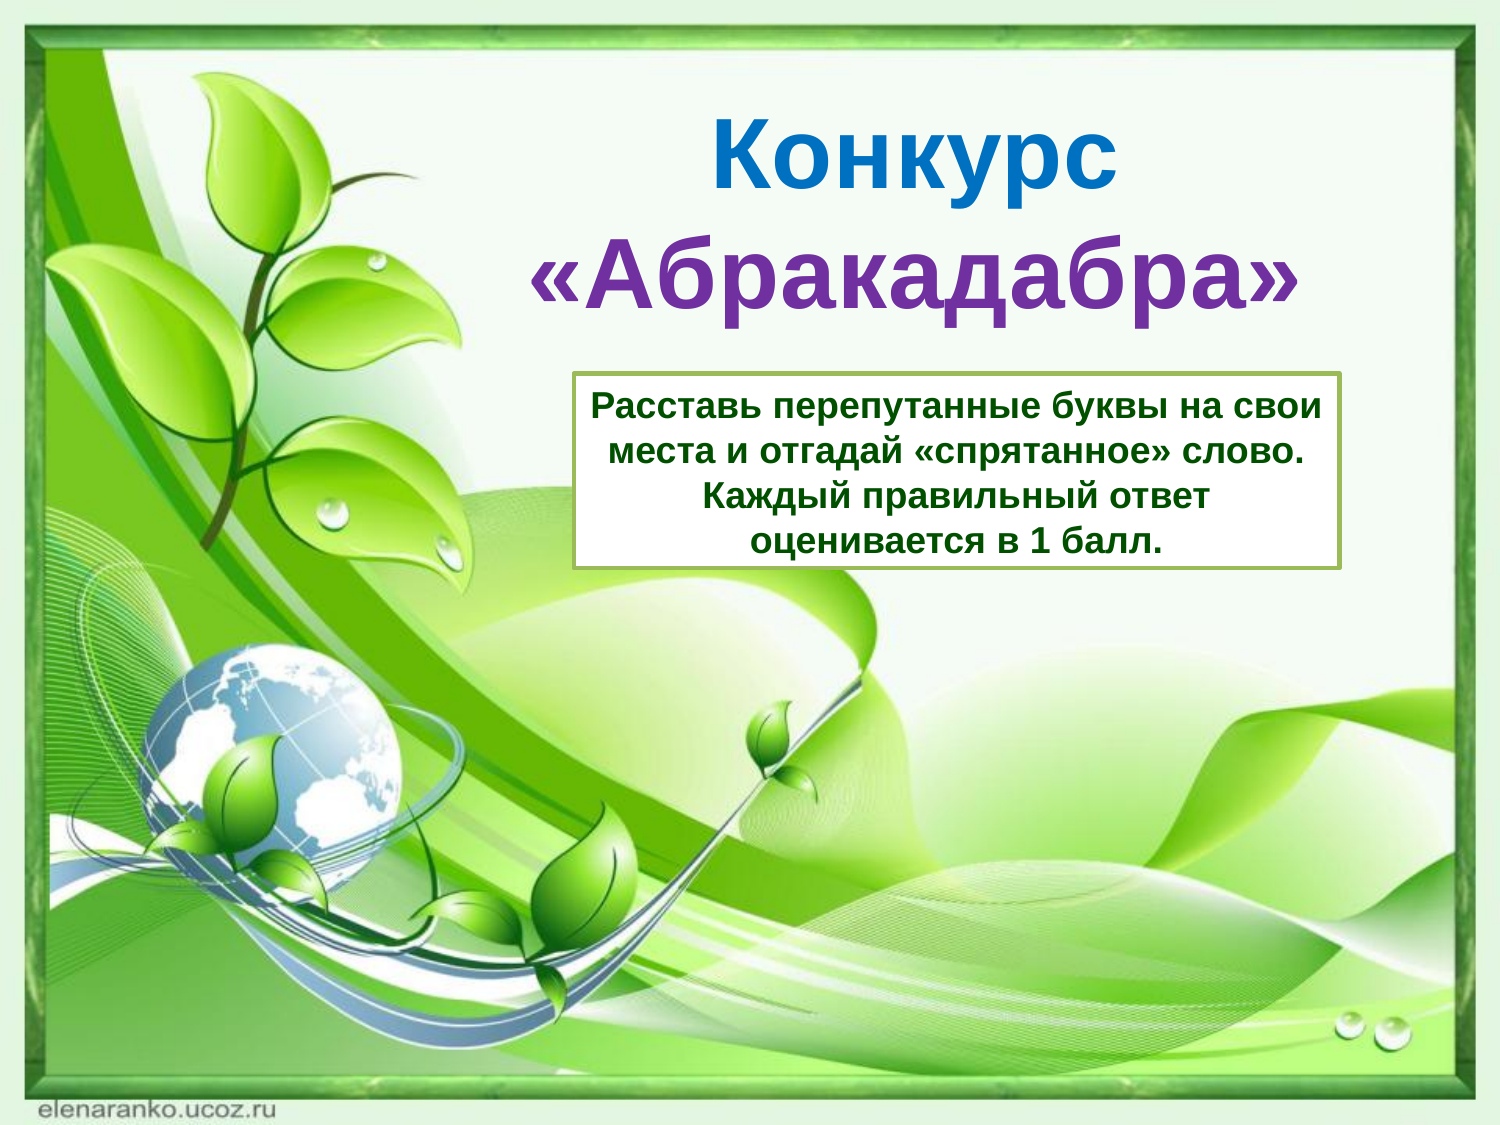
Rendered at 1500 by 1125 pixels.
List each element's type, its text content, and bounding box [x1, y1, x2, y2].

text_box Конкурс «Абракадабра» [371, 54, 1459, 362]
picture [0, 0, 1500, 1125]
text_box Расставь перепутанные буквы на свои места и отгадай «спрятанное» слово. Каждый правильный ответ оценивается в 1 балл. [573, 373, 1340, 569]
